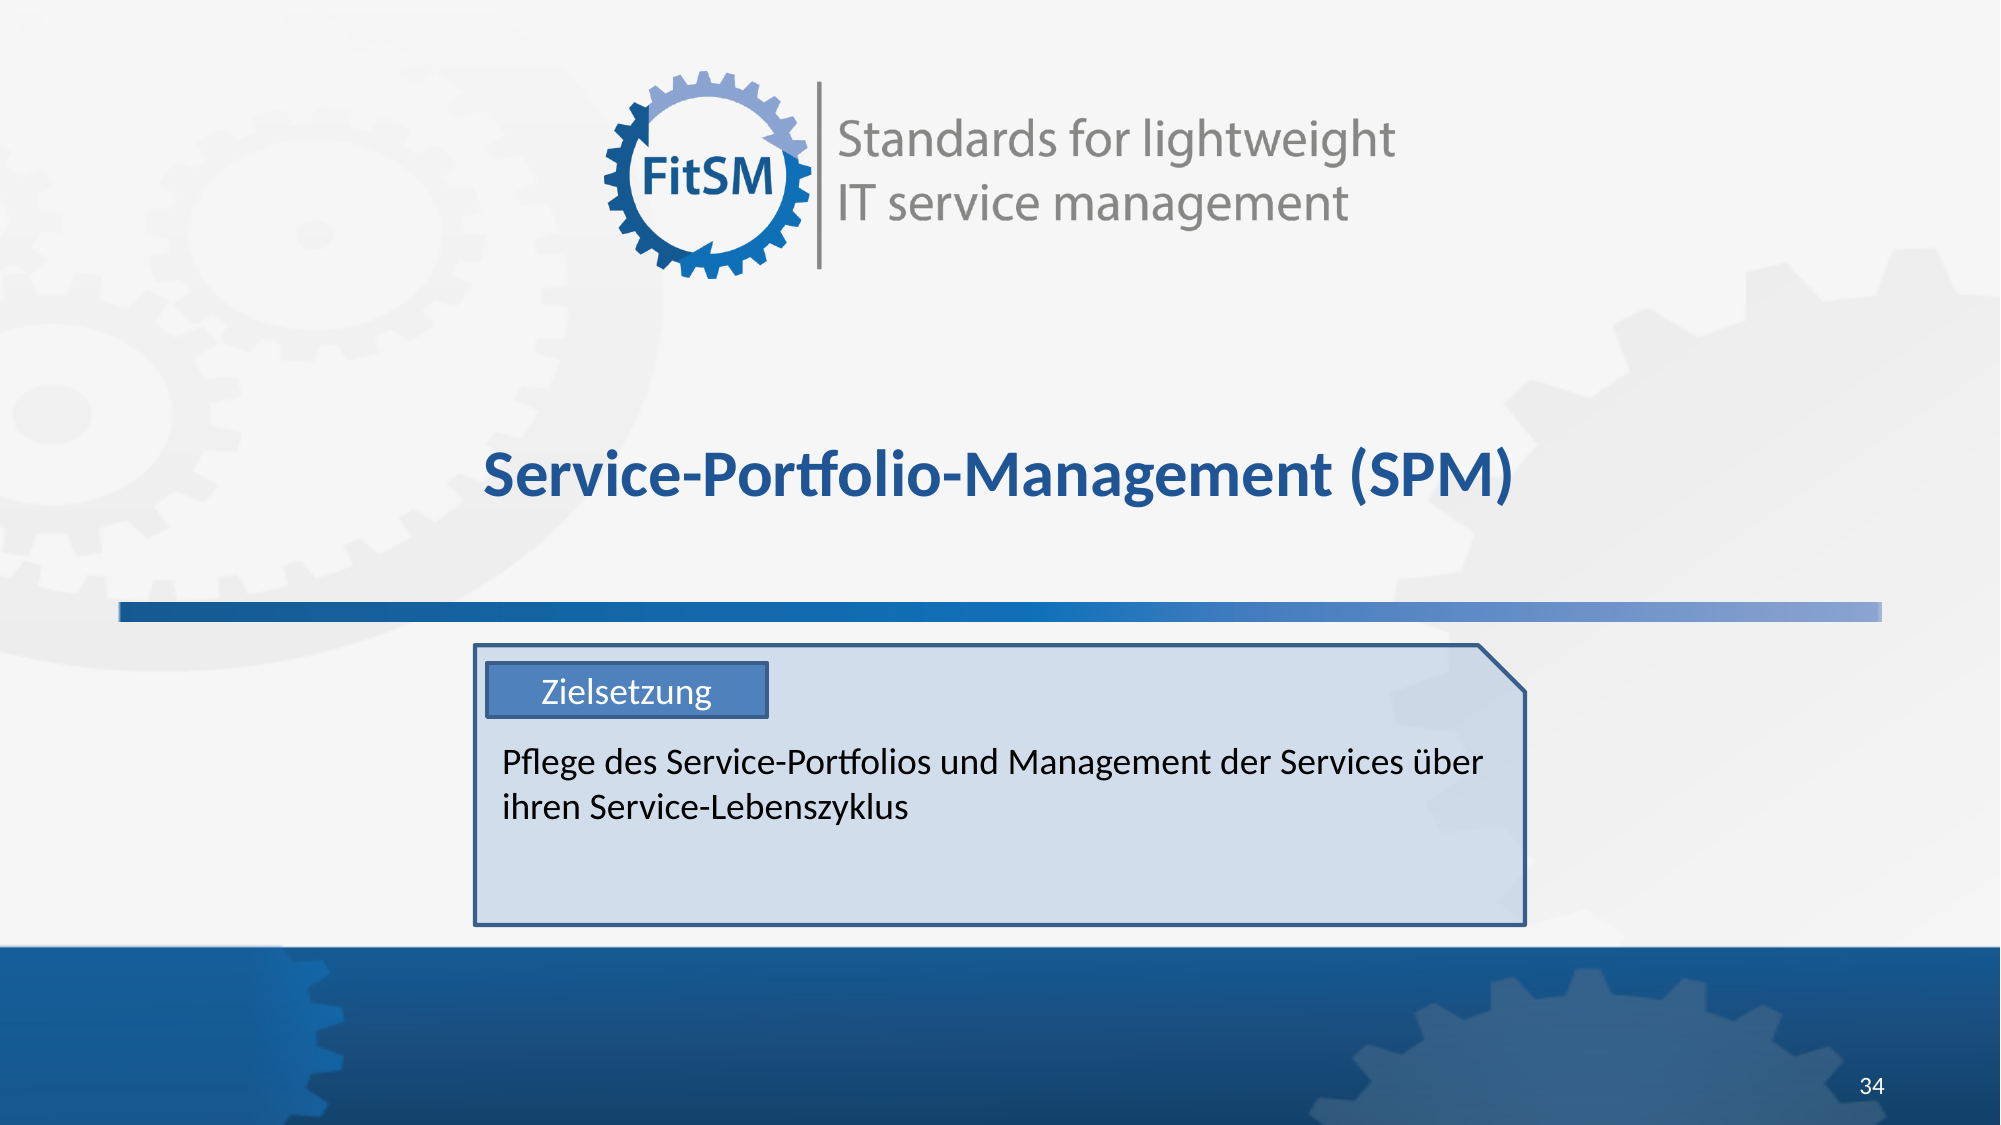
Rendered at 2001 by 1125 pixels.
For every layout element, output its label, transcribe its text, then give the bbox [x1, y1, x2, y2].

picture [0, 0, 2000, 1125]
slide_number 34 [1433, 1054, 1900, 1115]
title Service-Portfolio-Management (SPM) [150, 349, 1850, 591]
text_box Zielsetzung [487, 662, 767, 717]
text_box Pflege des Service-Portfolios und Management der Services über ihren Service-Lebenszyklus [487, 729, 1507, 835]
text_box [474, 645, 1525, 925]
